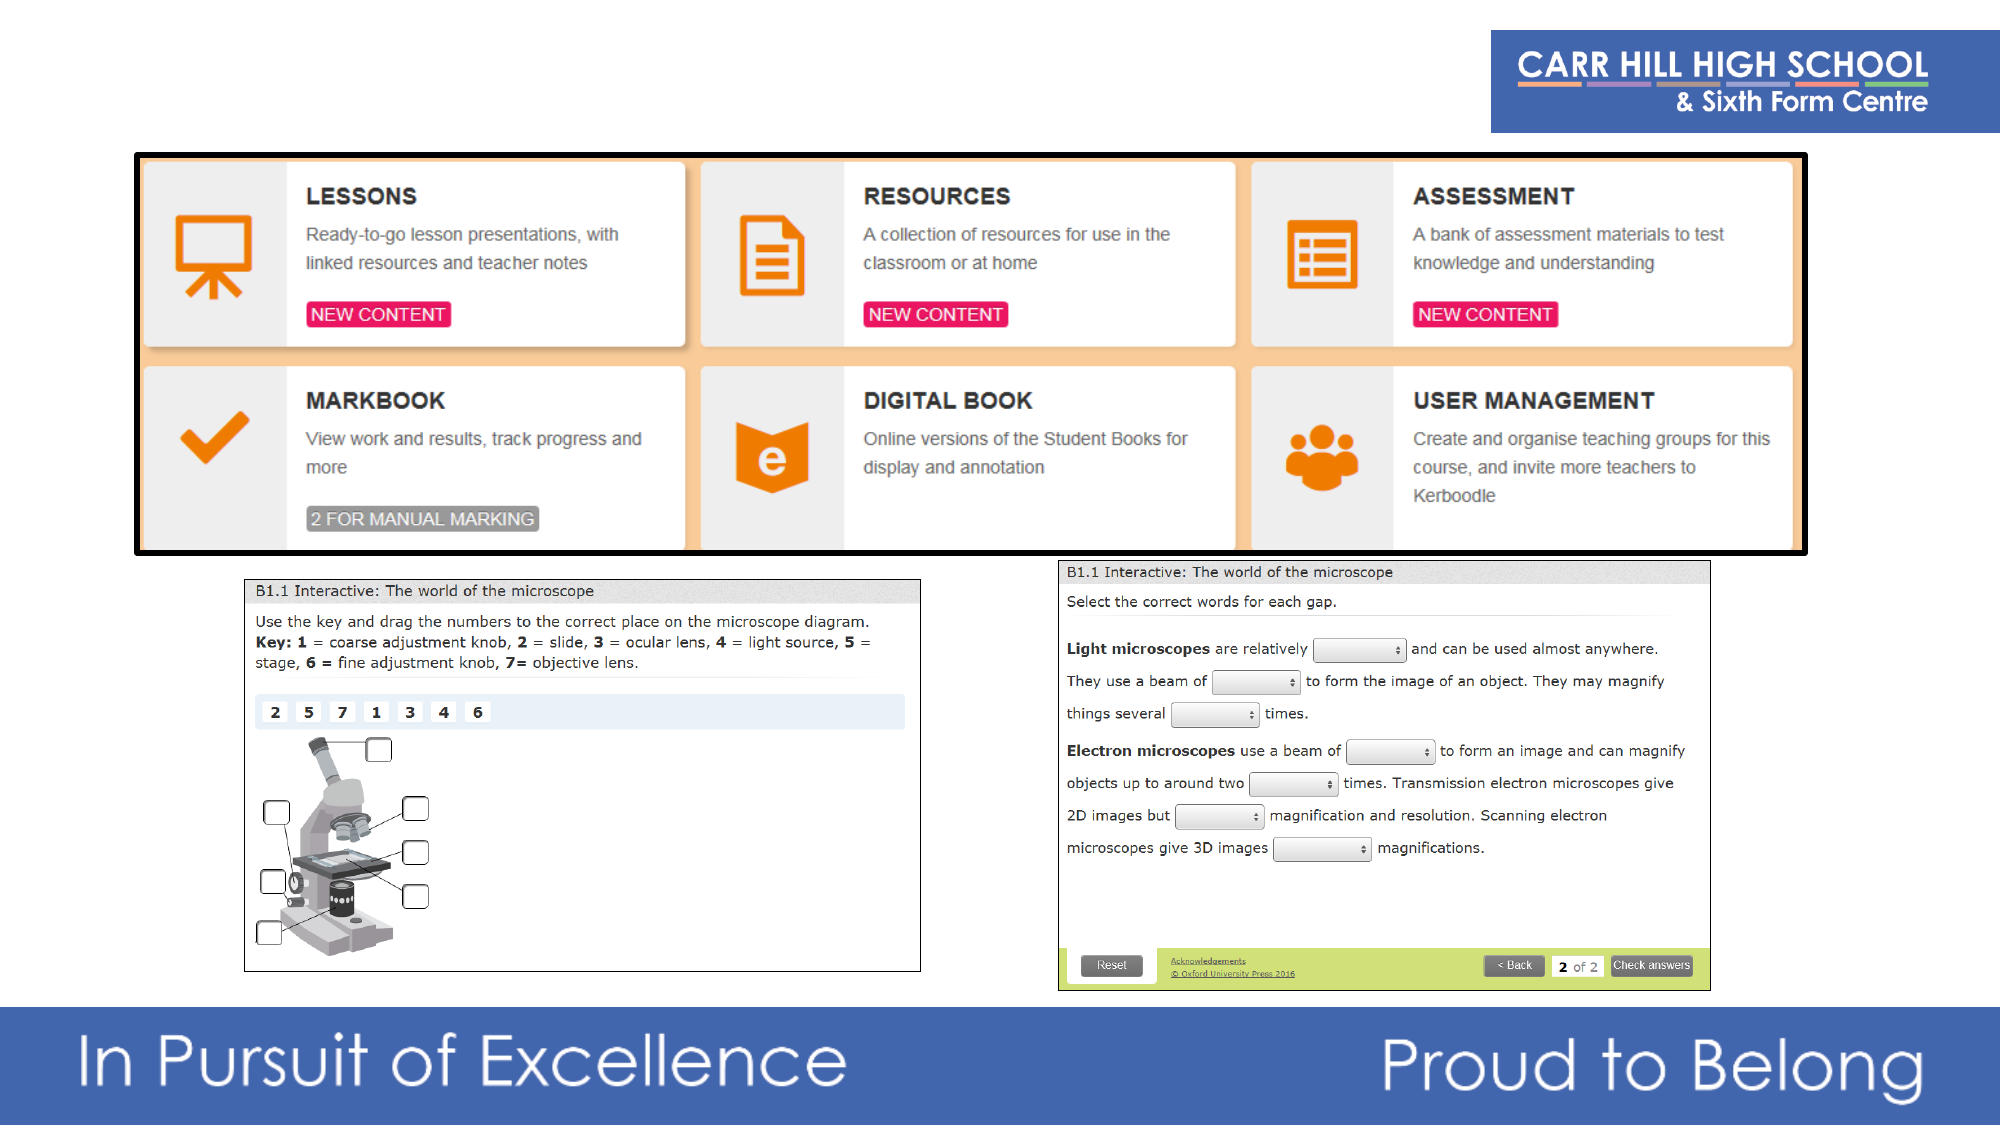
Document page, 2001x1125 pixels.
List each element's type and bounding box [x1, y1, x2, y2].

picture [1058, 559, 1712, 992]
picture [0, 1007, 2000, 1125]
picture [243, 579, 921, 972]
picture [1491, 30, 2000, 133]
picture [139, 157, 1802, 550]
